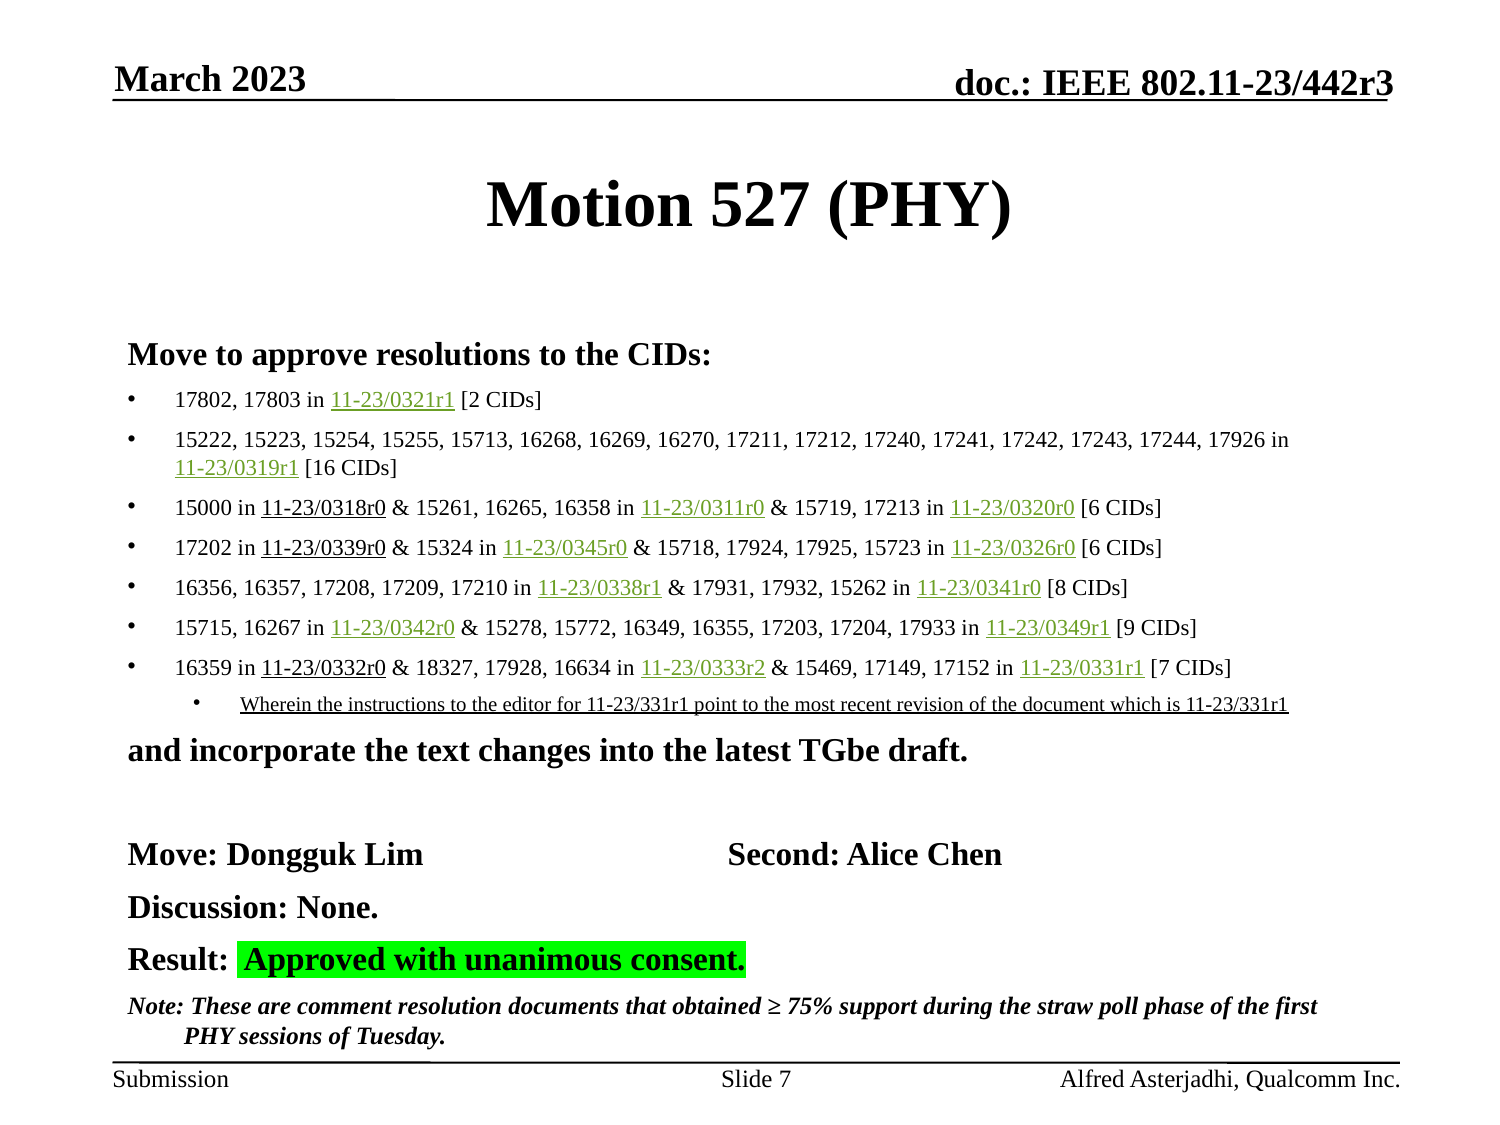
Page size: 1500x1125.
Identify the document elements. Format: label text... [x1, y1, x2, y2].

footer Alfred Asterjadhi, Qualcomm Inc. [878, 1061, 1402, 1093]
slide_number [114, 54, 423, 100]
title Motion 527 (PHY) [112, 112, 1388, 288]
list Move to approve resolutions to the CIDs: 17802, 17803 in 11-23/0321r1 [2 CIDs] 15222, 15223, 15254, 15255, 15713, 16268, 16269, 16270, 17211, 17212, 17240, 17241, 17242, 17243, 17244, 17926 in 11-23/0319r1 [16 CIDs] 15000 in 11-23/0318r0 & 15261, 16265, 16358 in 11-23/0311r0 & 15719, 17213 in 11-23/0320r0 [6 CIDs] 17202 in 11-23/0339r0 & 15324 in 11-23/0345r0 & 15718, 17924, 17925, 15723 in 11-23/0326r0 [6 CIDs] 16356, 16357, 17208, 17209, 17210 in 11-23/0338r1 & 17931, 17932, 15262 in 11-23/0341r0 [8 CIDs] 15715, 16267 in 11-23/0342r0 & 15278, 15772, 16349, 16355, 17203, 17204, 17933 in 11-23/0349r1 [9 CIDs] 16359 in 11-23/0332r0 & 18327, 17928, 16634 in 11-23/0333r2 & 15469, 17149, 17152 in 11-23/0331r1 [7 CIDs] Wherein the instructions to the editor for 11-23/331r1 point to the most recent revision of the document which is 11-23/331r1 and incorporate the text changes into the latest TGbe draft. Move: Dongguk Lim Second: Alice Chen Discussion: None. Result: Approved with unanimous consent. Note: These are comment resolution documents that obtained ≥ 75% support during the straw poll phase of the first PHY sessions of Tuesday. [112, 324, 1388, 1063]
slide_number Slide 7 [712, 1061, 800, 1123]
